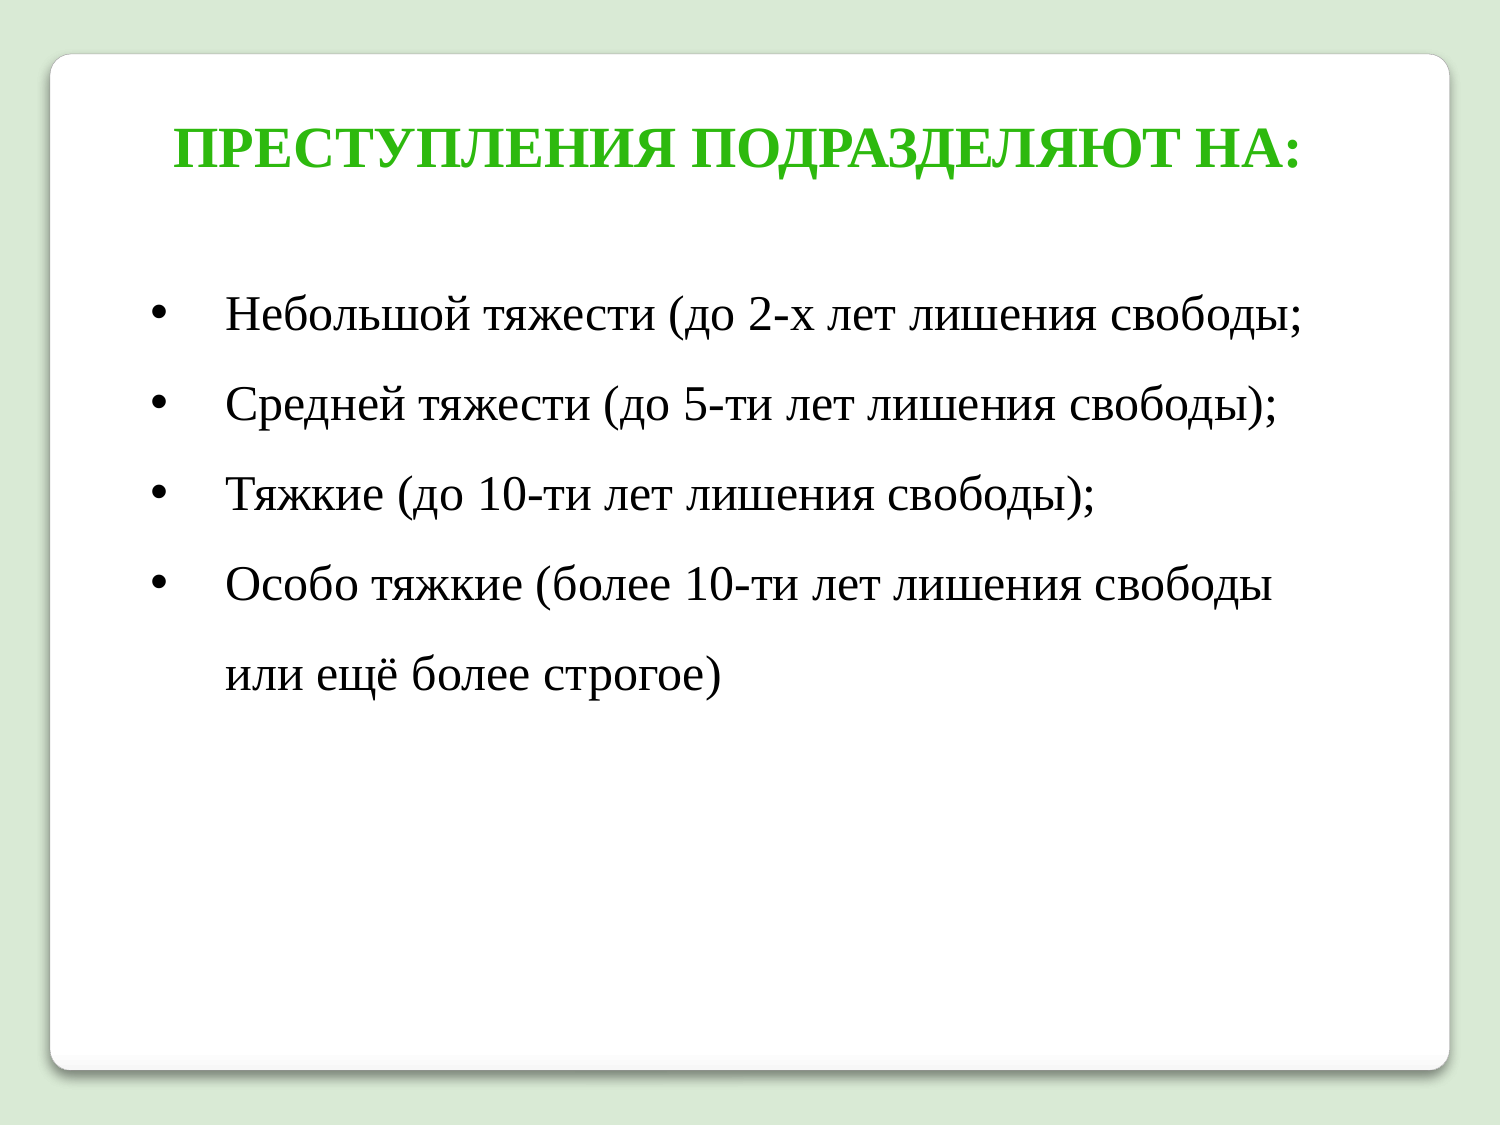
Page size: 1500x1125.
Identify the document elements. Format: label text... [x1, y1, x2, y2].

text_box ПРЕСТУПЛЕНИЯ ПОДРАЗДЕЛЯЮТ НА: [64, 101, 1412, 187]
text_box Небольшой тяжести (до 2-х лет лишения свободы; Средней тяжести (до 5-ти лет лишения свободы); Тяжкие (до 10-ти лет лишения свободы); Особо тяжкие (более 10-ти лет лишения свободы или ещё более строгое) [135, 243, 1376, 709]
